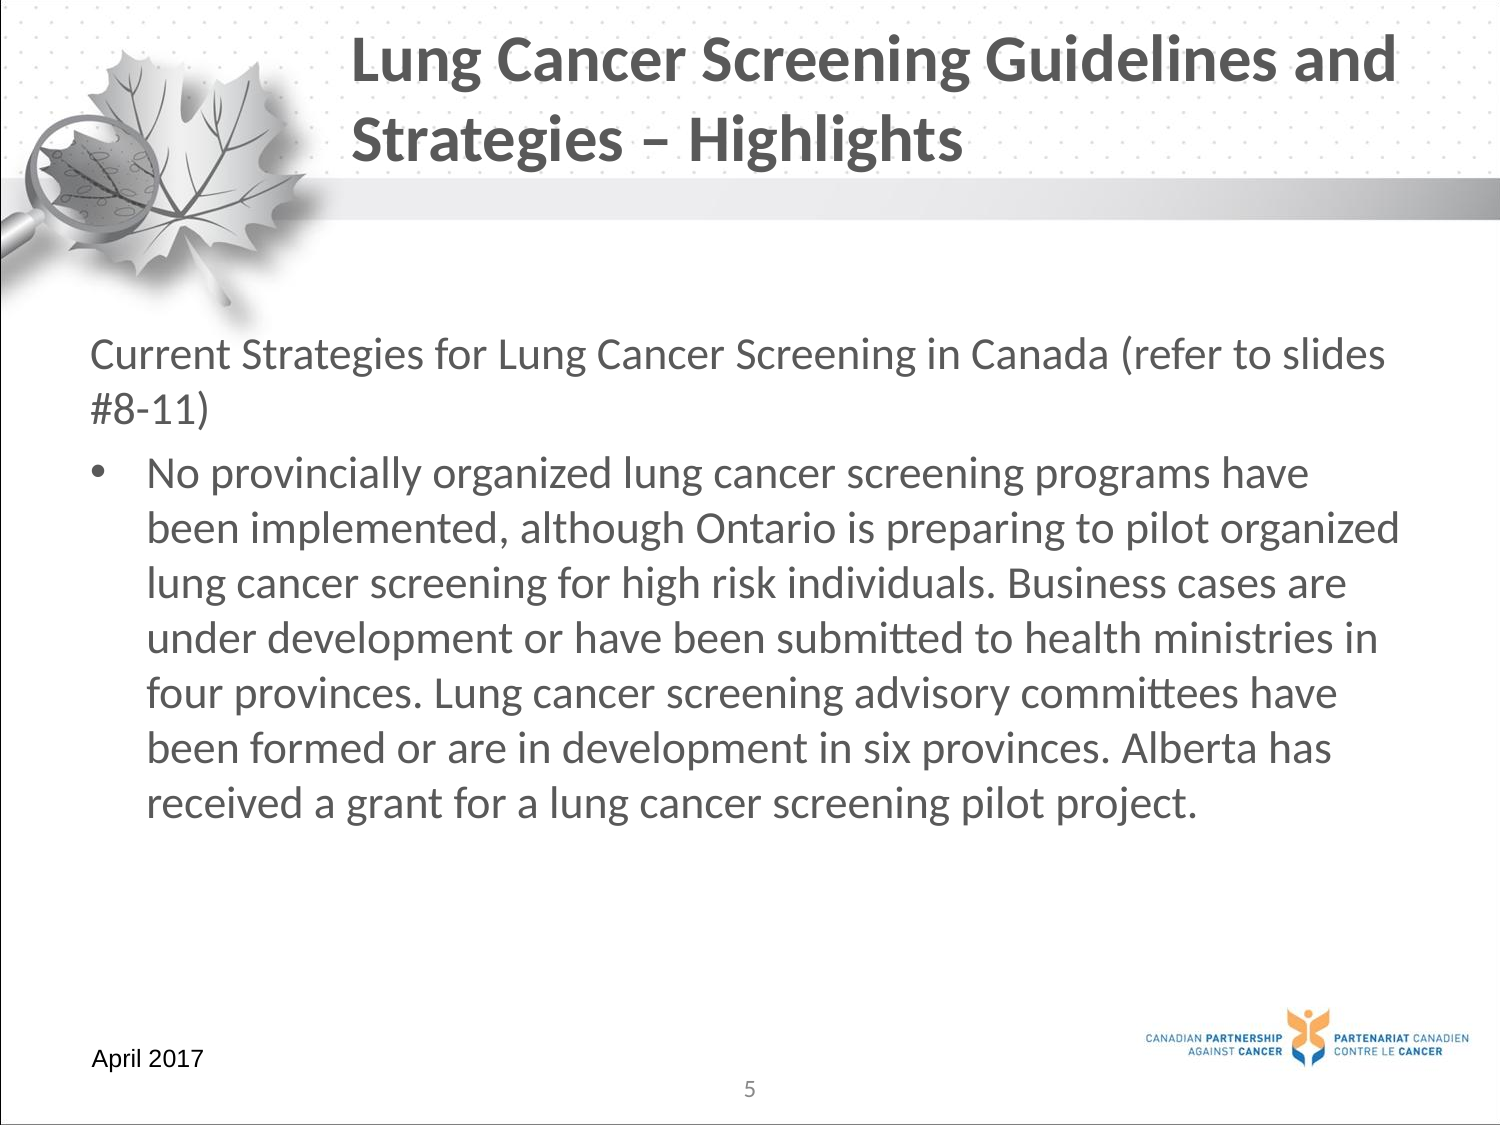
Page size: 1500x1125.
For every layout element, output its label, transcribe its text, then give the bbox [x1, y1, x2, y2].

footer April 2017 [76, 1034, 552, 1095]
title Lung Cancer Screening Guidelines and Strategies – Highlights [336, 42, 1425, 147]
picture [0, 0, 1500, 1125]
slide_number 5 [575, 1057, 925, 1118]
list Current Strategies for Lung Cancer Screening in Canada (refer to slides #8-11) No provincially organized lung cancer screening programs have been implemented, although Ontario is preparing to pilot organized lung cancer screening for high risk individuals. Business cases are under development or have been submitted to health ministries in four provinces. Lung cancer screening advisory committees have been formed or are in development in six provinces. Alberta has received a grant for a lung cancer screening pilot project. [75, 316, 1425, 1000]
